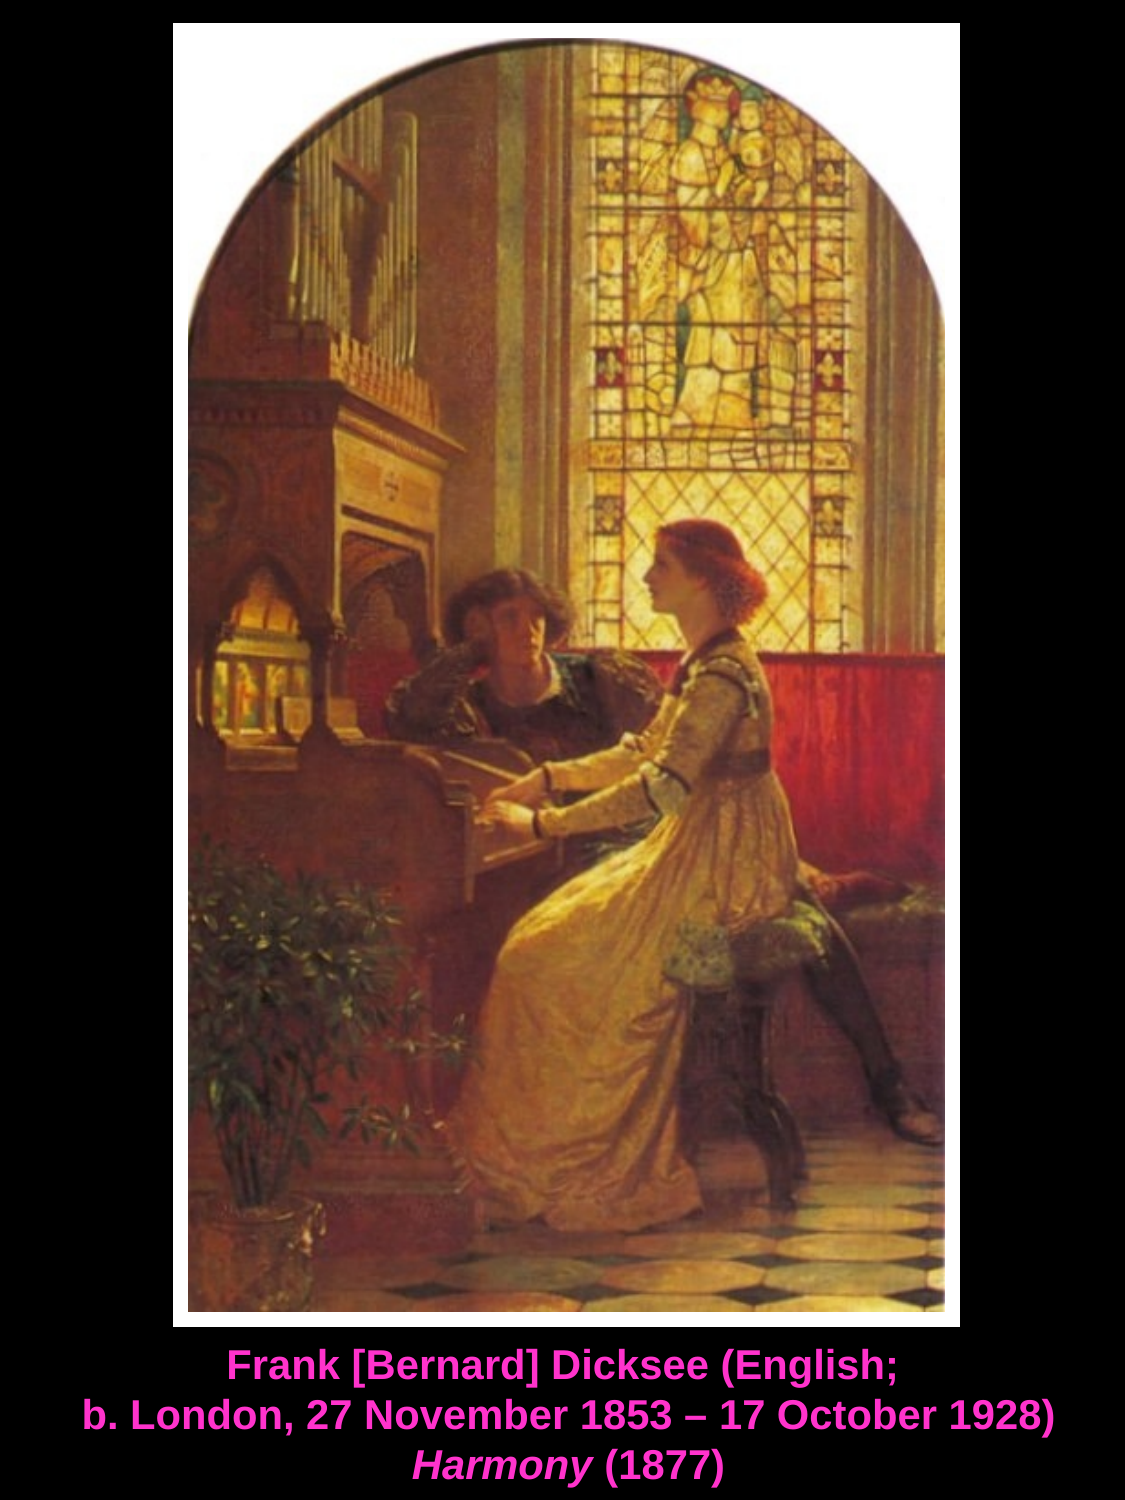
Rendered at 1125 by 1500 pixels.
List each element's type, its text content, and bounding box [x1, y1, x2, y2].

title Frank [Bernard] Dicksee (English; b. London, 27 November 1853 – 17 October 1928) Harmony (1877) [50, 1350, 1088, 1475]
picture [187, 37, 946, 1313]
